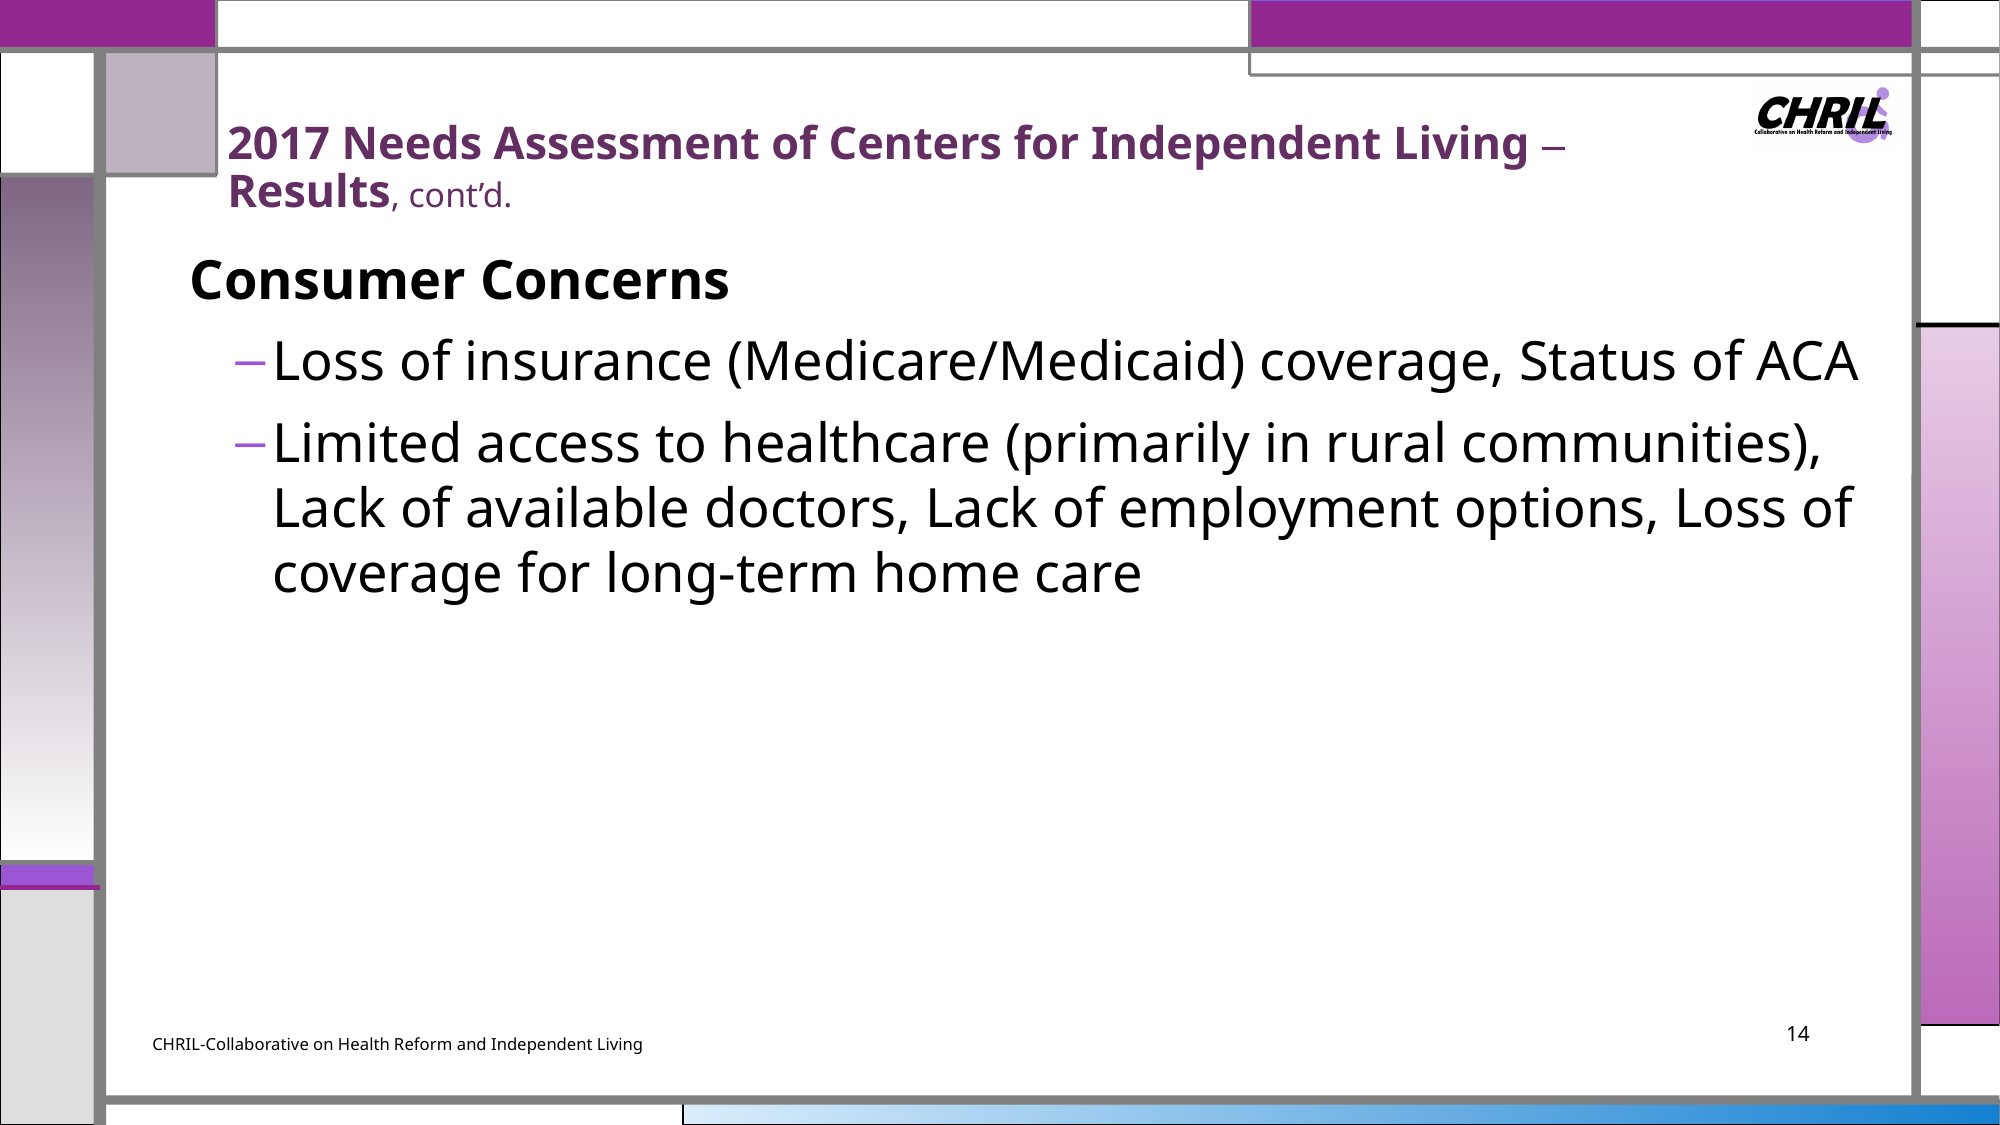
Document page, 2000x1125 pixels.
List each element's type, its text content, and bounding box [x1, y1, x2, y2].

footer CHRIL-Collaborative on Health Reform and Independent Living [137, 1025, 713, 1063]
title 2017 Needs Assessment of Centers for Independent Living ‒ Results, cont’d. [212, 112, 1738, 225]
list Consumer Concerns Loss of insurance (Medicare/Medicaid) coverage, Status of ACA Limited access to healthcare (primarily in rural communities), Lack of available doctors, Lack of employment options, Loss of coverage for long-term home care [174, 237, 1913, 1000]
picture [1749, 82, 1900, 150]
slide_number 14 [1662, 1012, 1825, 1058]
